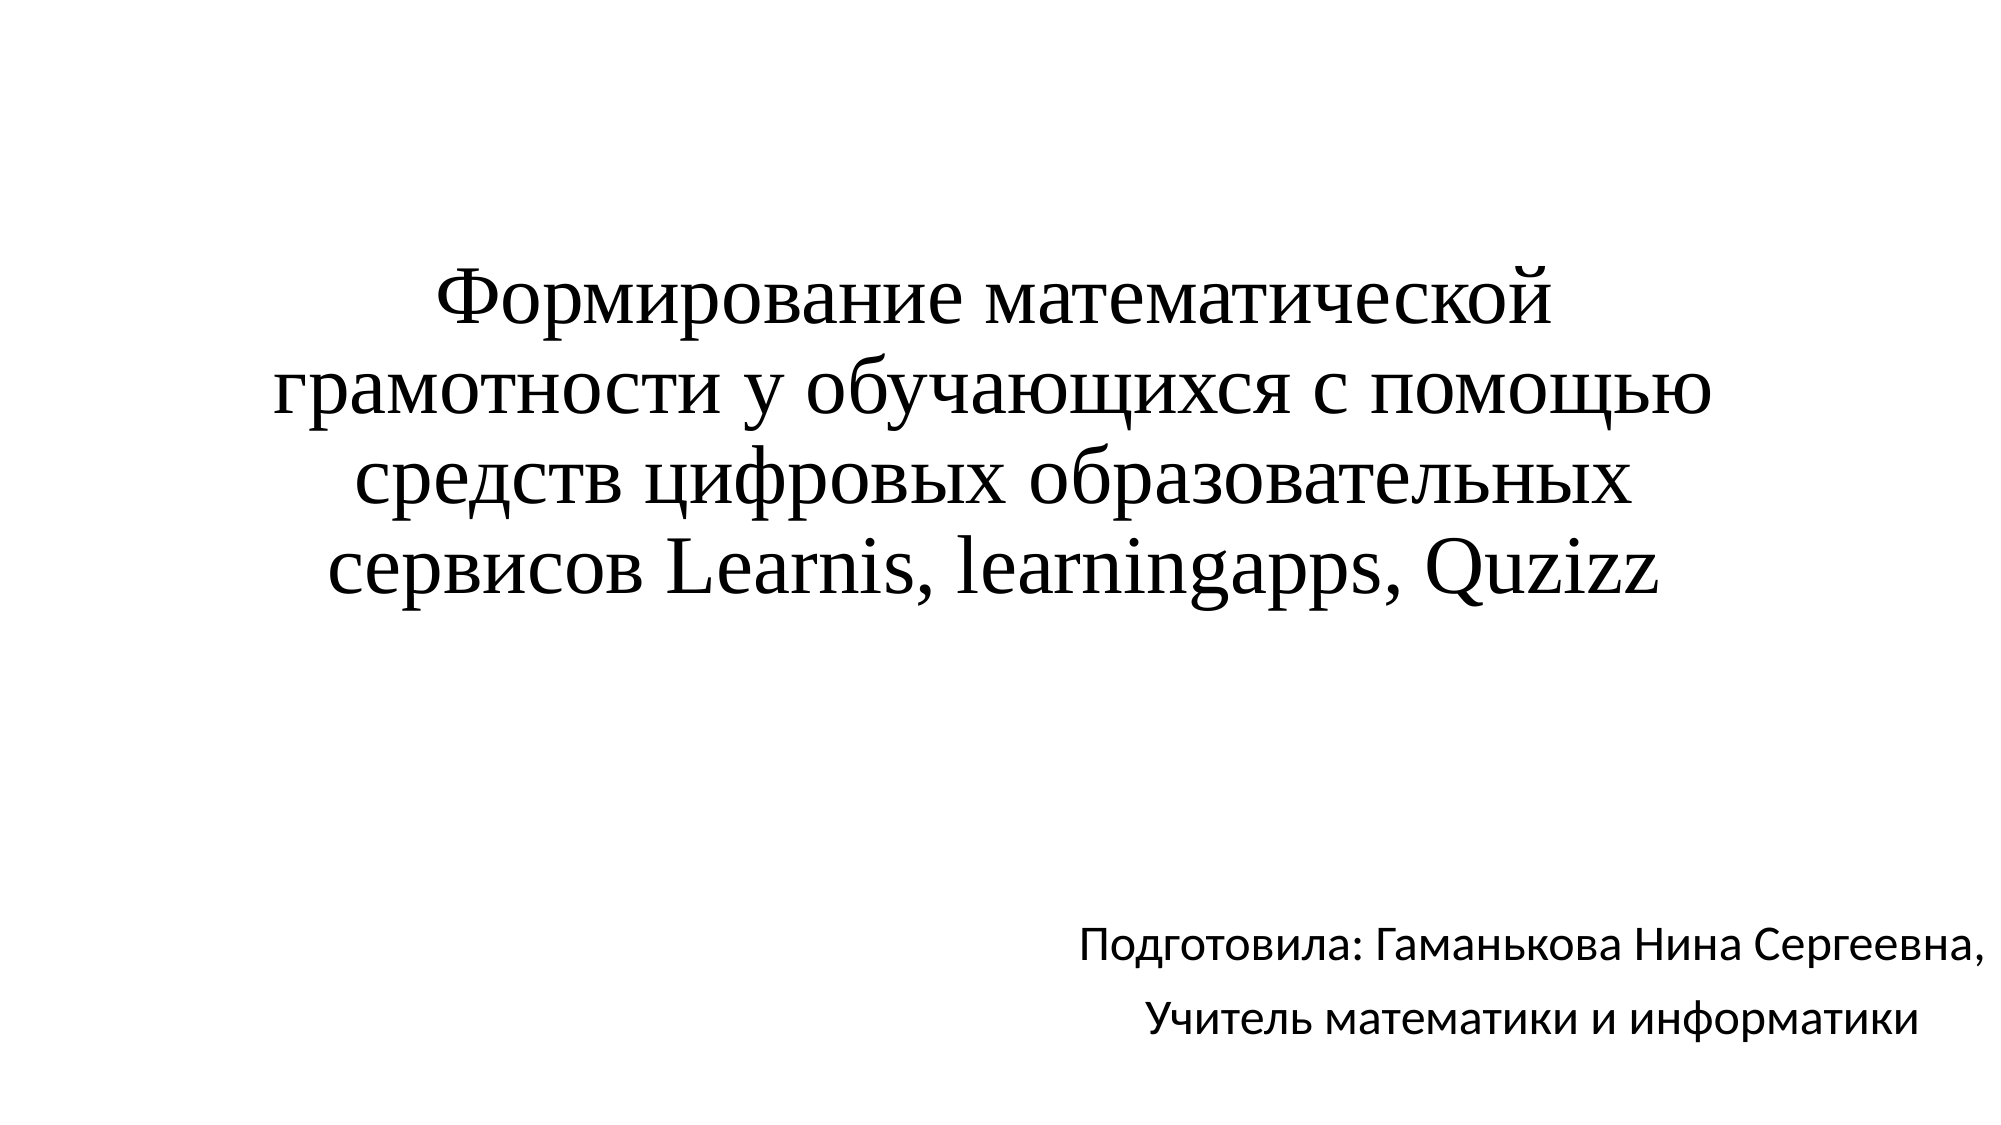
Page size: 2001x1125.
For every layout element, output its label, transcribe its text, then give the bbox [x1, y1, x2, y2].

subtitle Подготовила: Гаманькова Нина Сергеевна, Учитель математики и информатики [967, 909, 2000, 1125]
title Формирование математической грамотности у обучающихся с помощью средств цифровых образовательных сервисов Leаrnis, learningapps, Quzizz [244, 227, 1745, 619]
